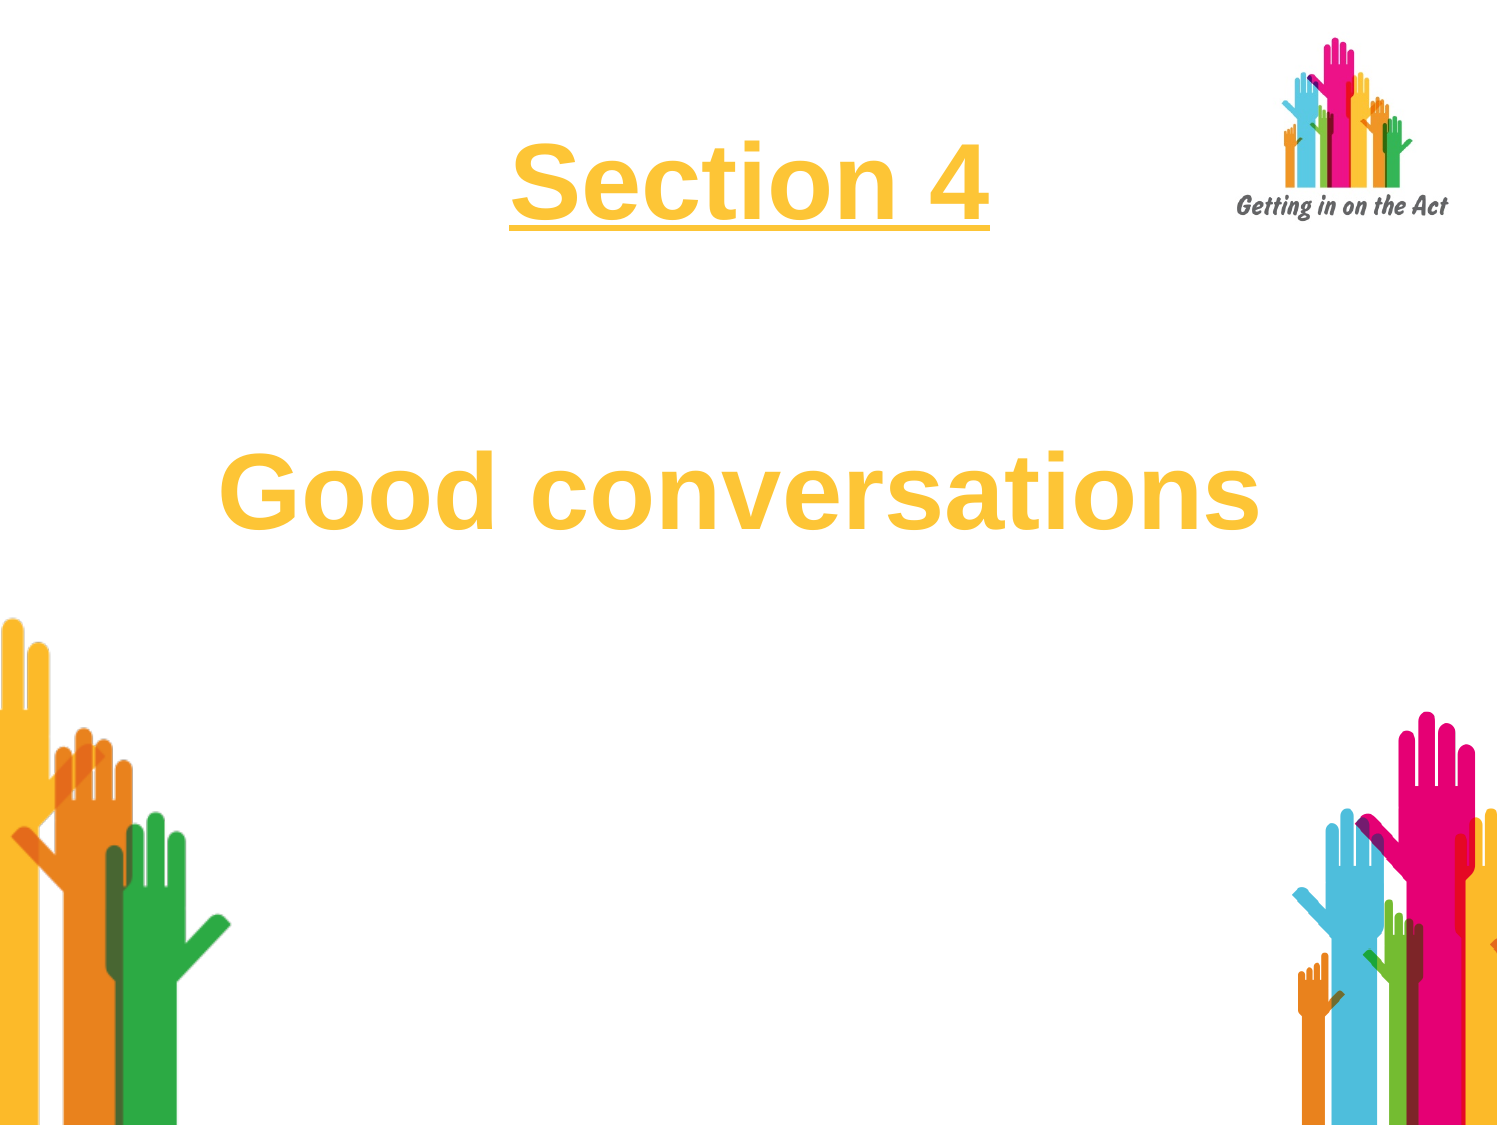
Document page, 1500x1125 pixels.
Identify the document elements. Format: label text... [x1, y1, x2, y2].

picture [0, 415, 264, 1125]
picture [1277, 681, 1497, 1125]
text_box Good conversations [202, 413, 1298, 559]
text_box Section 4 [0, 103, 1500, 249]
picture [1218, 21, 1467, 103]
